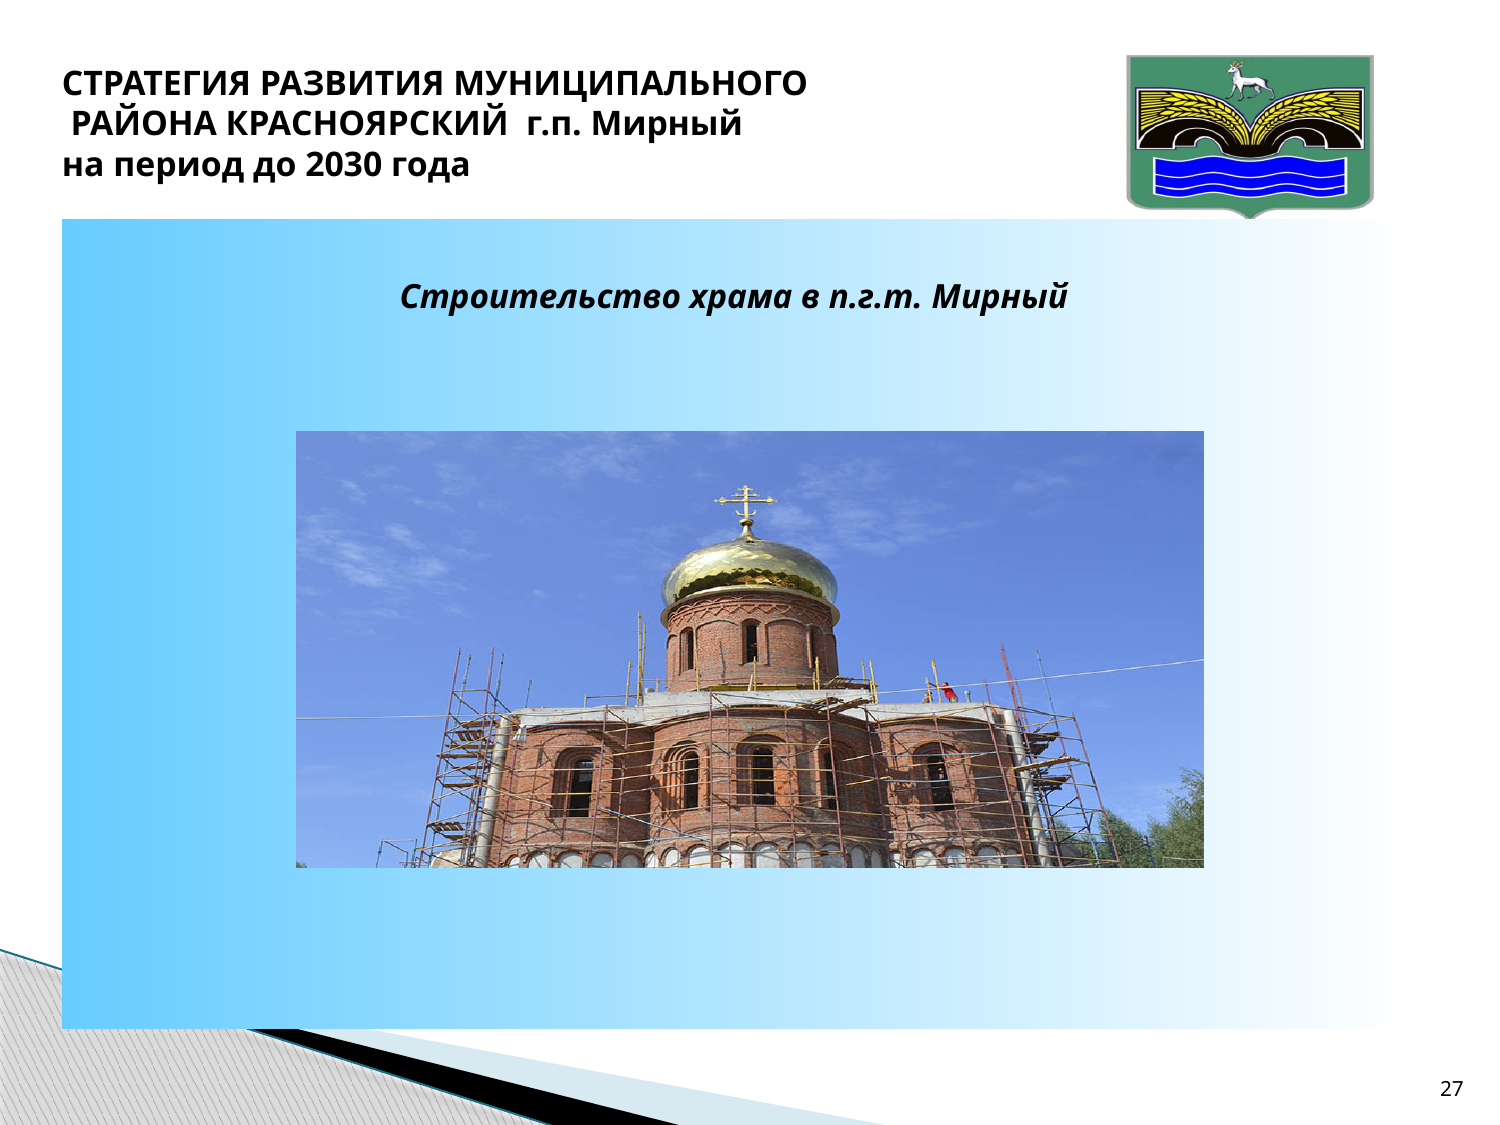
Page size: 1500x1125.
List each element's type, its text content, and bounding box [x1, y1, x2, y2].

picture [1124, 52, 1376, 223]
text_box СТРАТЕГИЯ РАЗВИТИЯ МУНИЦИПАЛЬНОГО РАЙОНА КРАСНОЯРСКИЙ г.п. Мирный на период до 2030 года [46, 53, 1123, 191]
slide_number 27 [1418, 1051, 1479, 1112]
picture [296, 431, 1204, 868]
text_box Строительство храма в п.г.т. Мирный [62, 219, 1407, 1029]
